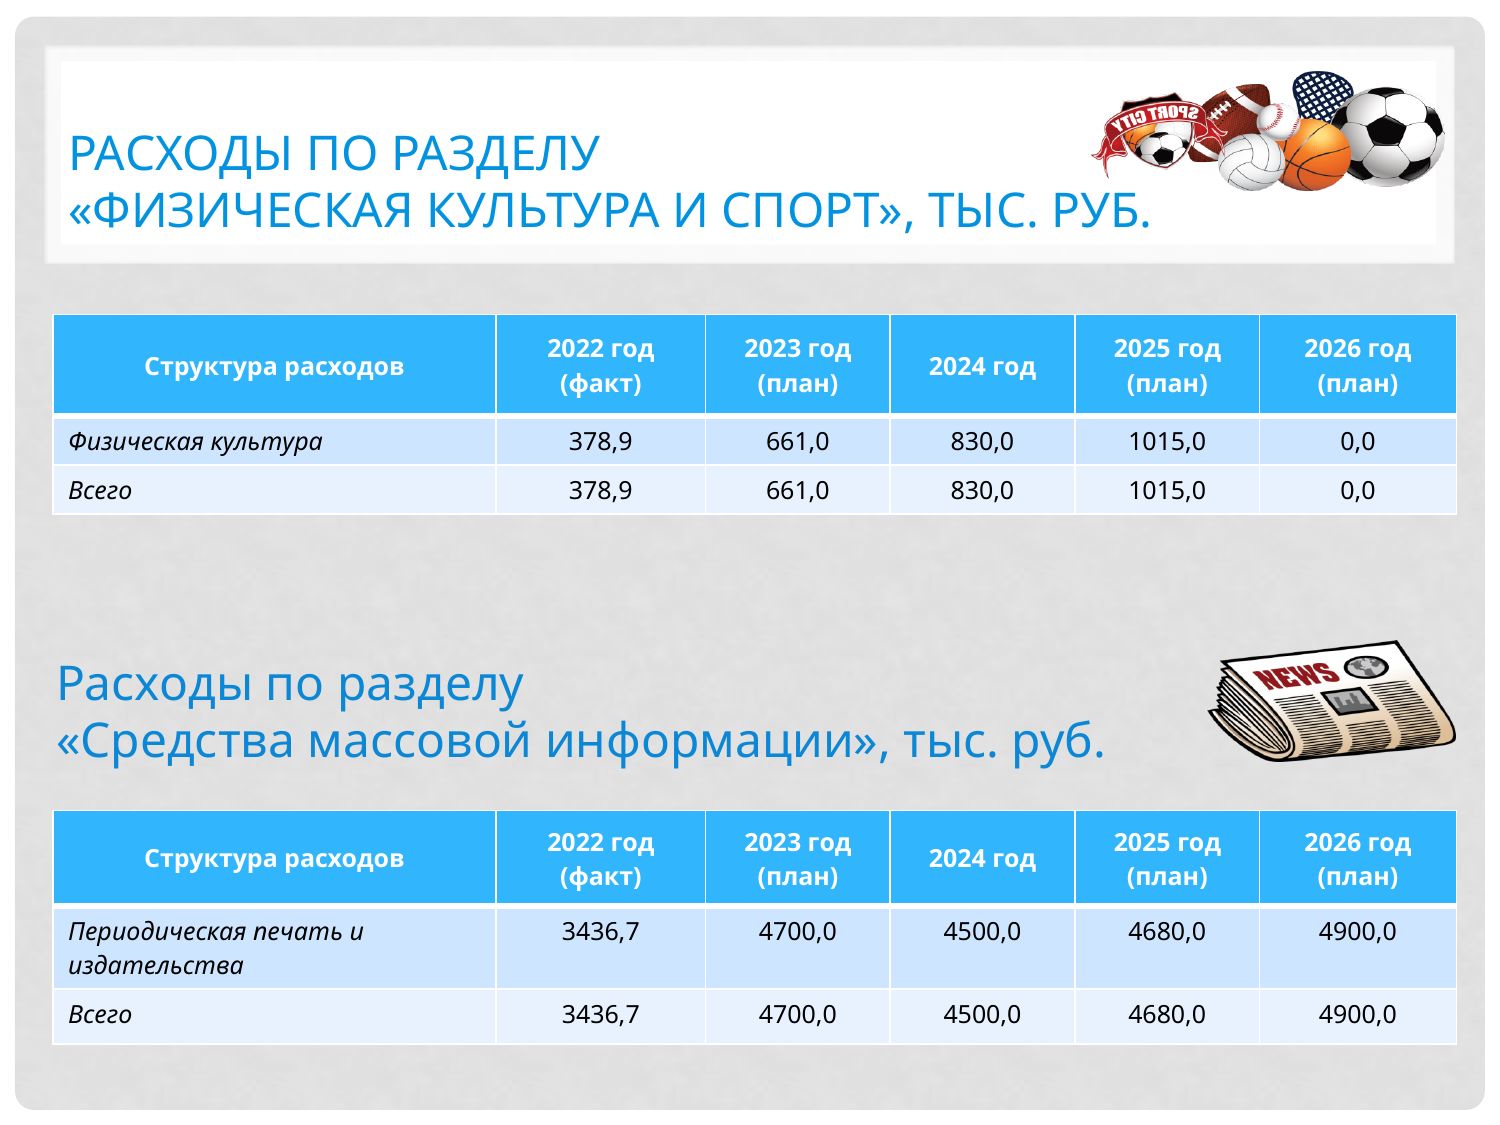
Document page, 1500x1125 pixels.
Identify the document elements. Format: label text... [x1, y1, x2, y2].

table_header 2024 год [891, 315, 1074, 413]
table_cell Всего [54, 990, 495, 1043]
table_header 2024 год [891, 811, 1074, 903]
table_header 2025 год (план) [1076, 315, 1259, 413]
table_cell 1015,0 [1076, 419, 1259, 464]
table_cell 661,0 [706, 419, 889, 464]
table_cell 0,0 [1260, 466, 1456, 513]
table_cell 3436,7 [497, 909, 705, 988]
table_cell 378,9 [497, 466, 705, 513]
table_header Структура расходов [54, 315, 495, 413]
table_header 2022 год (факт) [497, 315, 705, 413]
table_header 2023 год (план) [706, 315, 889, 413]
picture [1207, 640, 1456, 763]
picture [1080, 66, 1457, 197]
table_cell 4500,0 [891, 990, 1074, 1043]
table_cell Физическая культура [54, 419, 495, 464]
table_header Структура расходов [54, 811, 495, 903]
title Расходы по разделу «Физическая культура и спорт», тыс. руб. [53, 113, 1353, 247]
table_cell 1015,0 [1076, 466, 1259, 513]
table_cell 4680,0 [1076, 990, 1259, 1043]
table_cell 4700,0 [706, 909, 889, 988]
table_cell 378,9 [497, 419, 705, 464]
table_cell 4500,0 [891, 909, 1074, 988]
table_cell 661,0 [706, 466, 889, 513]
table_cell 830,0 [891, 466, 1074, 513]
table_cell 0,0 [1260, 419, 1456, 464]
table_cell 4900,0 [1260, 909, 1456, 988]
table_cell Периодическая печать и издательства [54, 909, 495, 988]
table_header 2025 год (план) [1076, 811, 1259, 903]
table_cell Всего [54, 466, 495, 513]
table_header 2023 год (план) [706, 811, 889, 903]
table_cell 3436,7 [497, 990, 705, 1043]
text_box Расходы по разделу «Средства массовой информации», тыс. руб. [41, 645, 1247, 775]
table_header 2022 год (факт) [497, 811, 705, 903]
table_cell 4700,0 [706, 990, 889, 1043]
table_header 2026 год (план) [1260, 811, 1456, 903]
table_header 2026 год (план) [1260, 315, 1456, 413]
table_cell 4900,0 [1260, 990, 1456, 1043]
table_cell 4680,0 [1076, 909, 1259, 988]
table_cell 830,0 [891, 419, 1074, 464]
